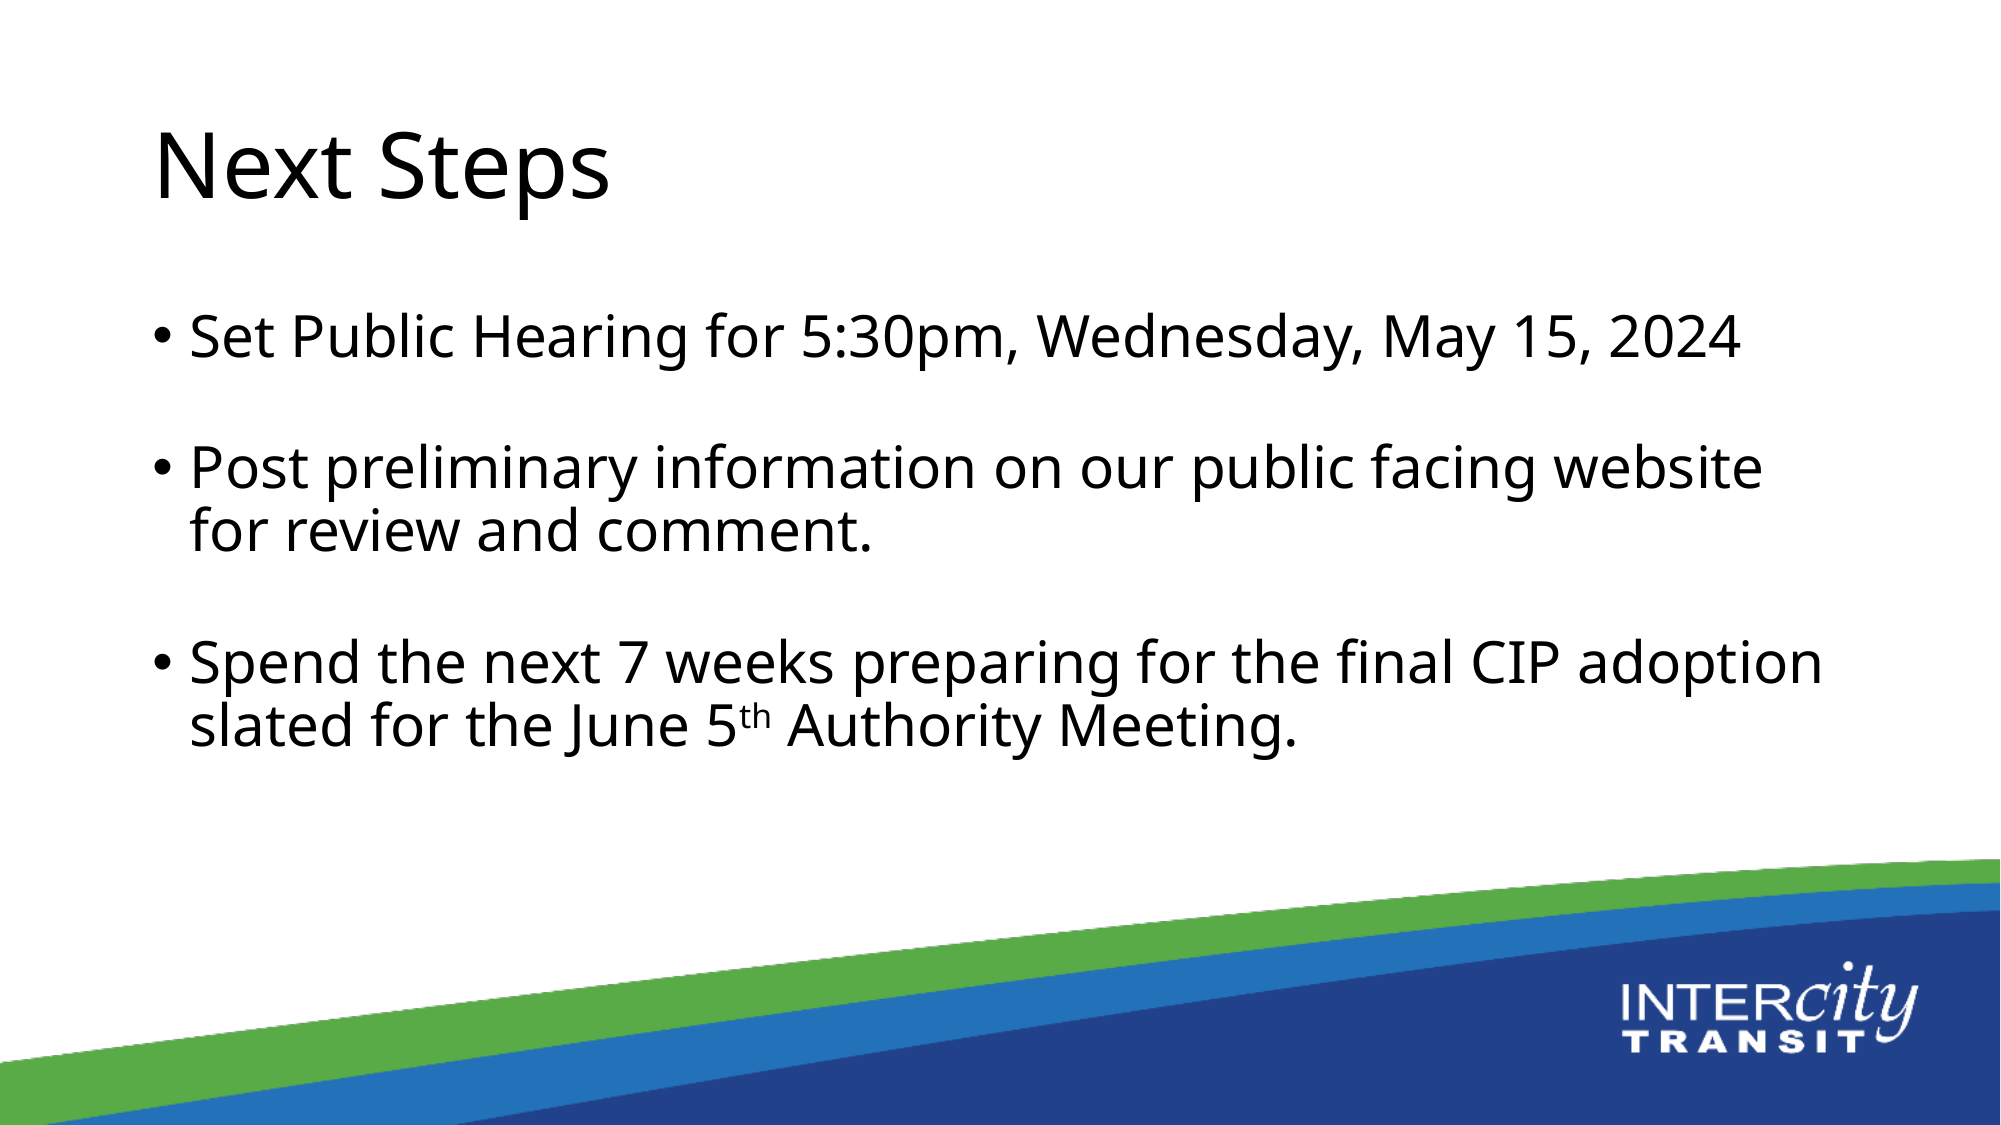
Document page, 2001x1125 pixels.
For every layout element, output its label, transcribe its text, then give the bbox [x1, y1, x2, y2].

picture [0, 856, 2001, 1125]
list Set Public Hearing for 5:30pm, Wednesday, May 15, 2024 Post preliminary information on our public facing website for review and comment. Spend the next 7 weeks preparing for the final CIP adoption slated for the June 5th Authority Meeting. [137, 299, 1863, 1014]
title Next Steps [137, 59, 1863, 278]
